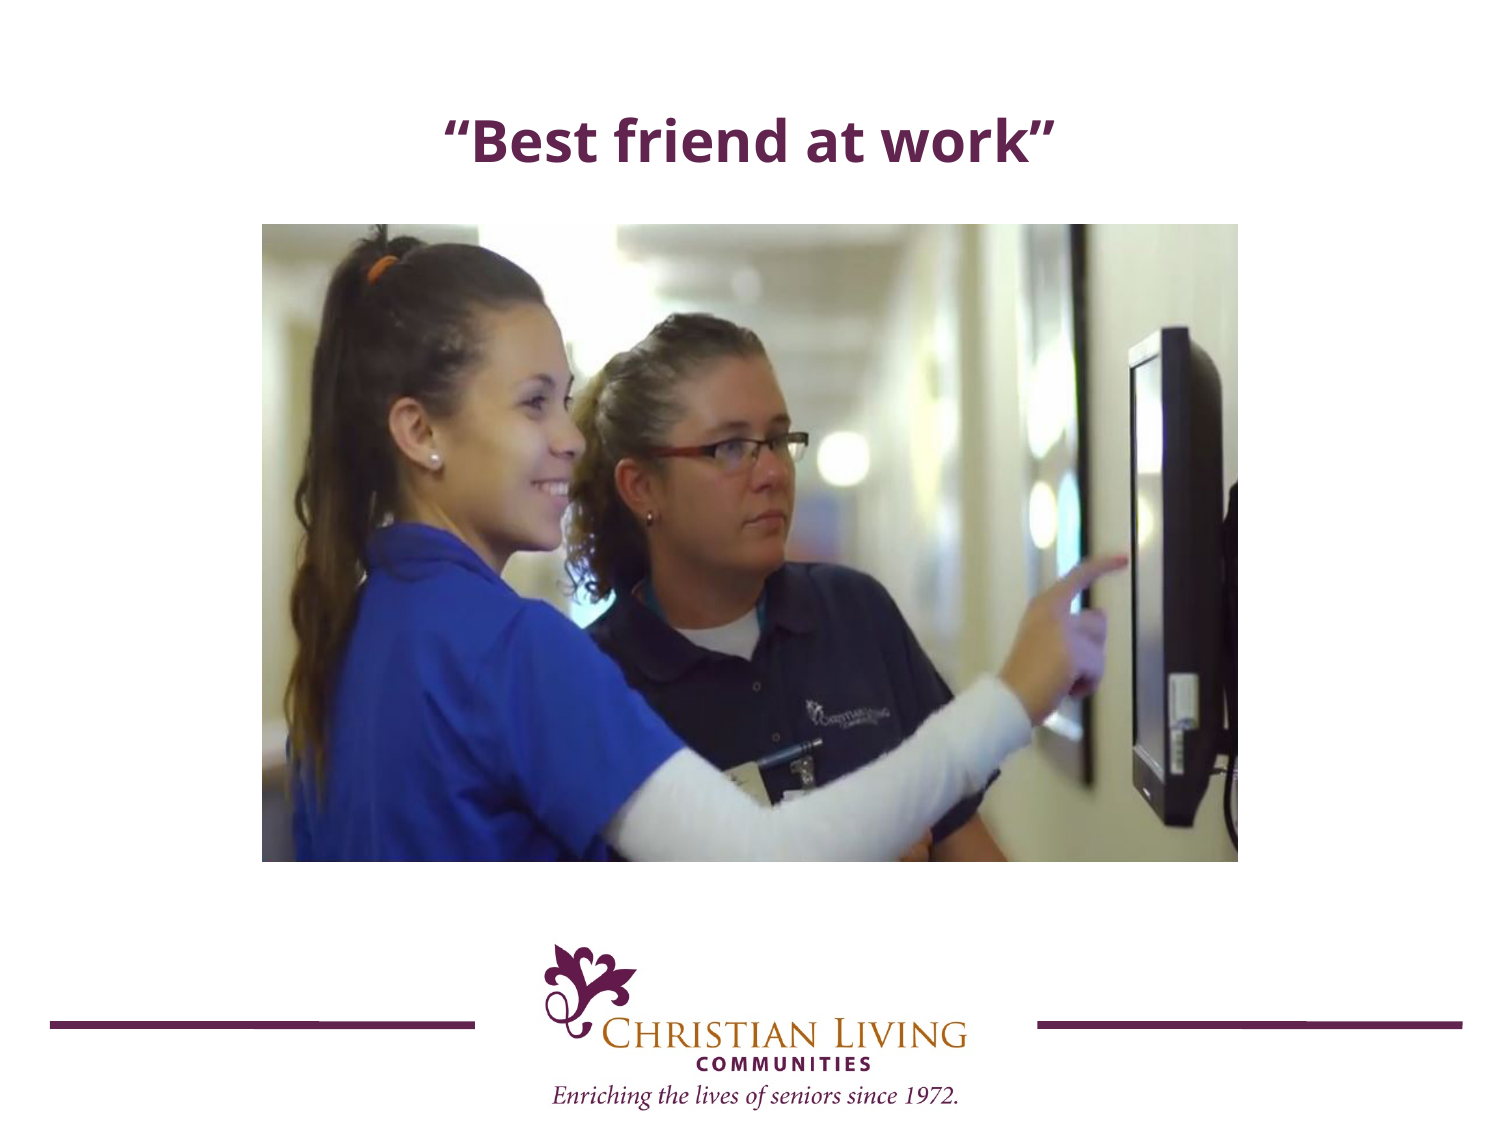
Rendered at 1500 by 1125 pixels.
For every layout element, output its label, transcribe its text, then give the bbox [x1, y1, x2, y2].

title “Best friend at work” [74, 44, 1426, 233]
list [262, 224, 1238, 862]
picture [537, 935, 975, 1119]
